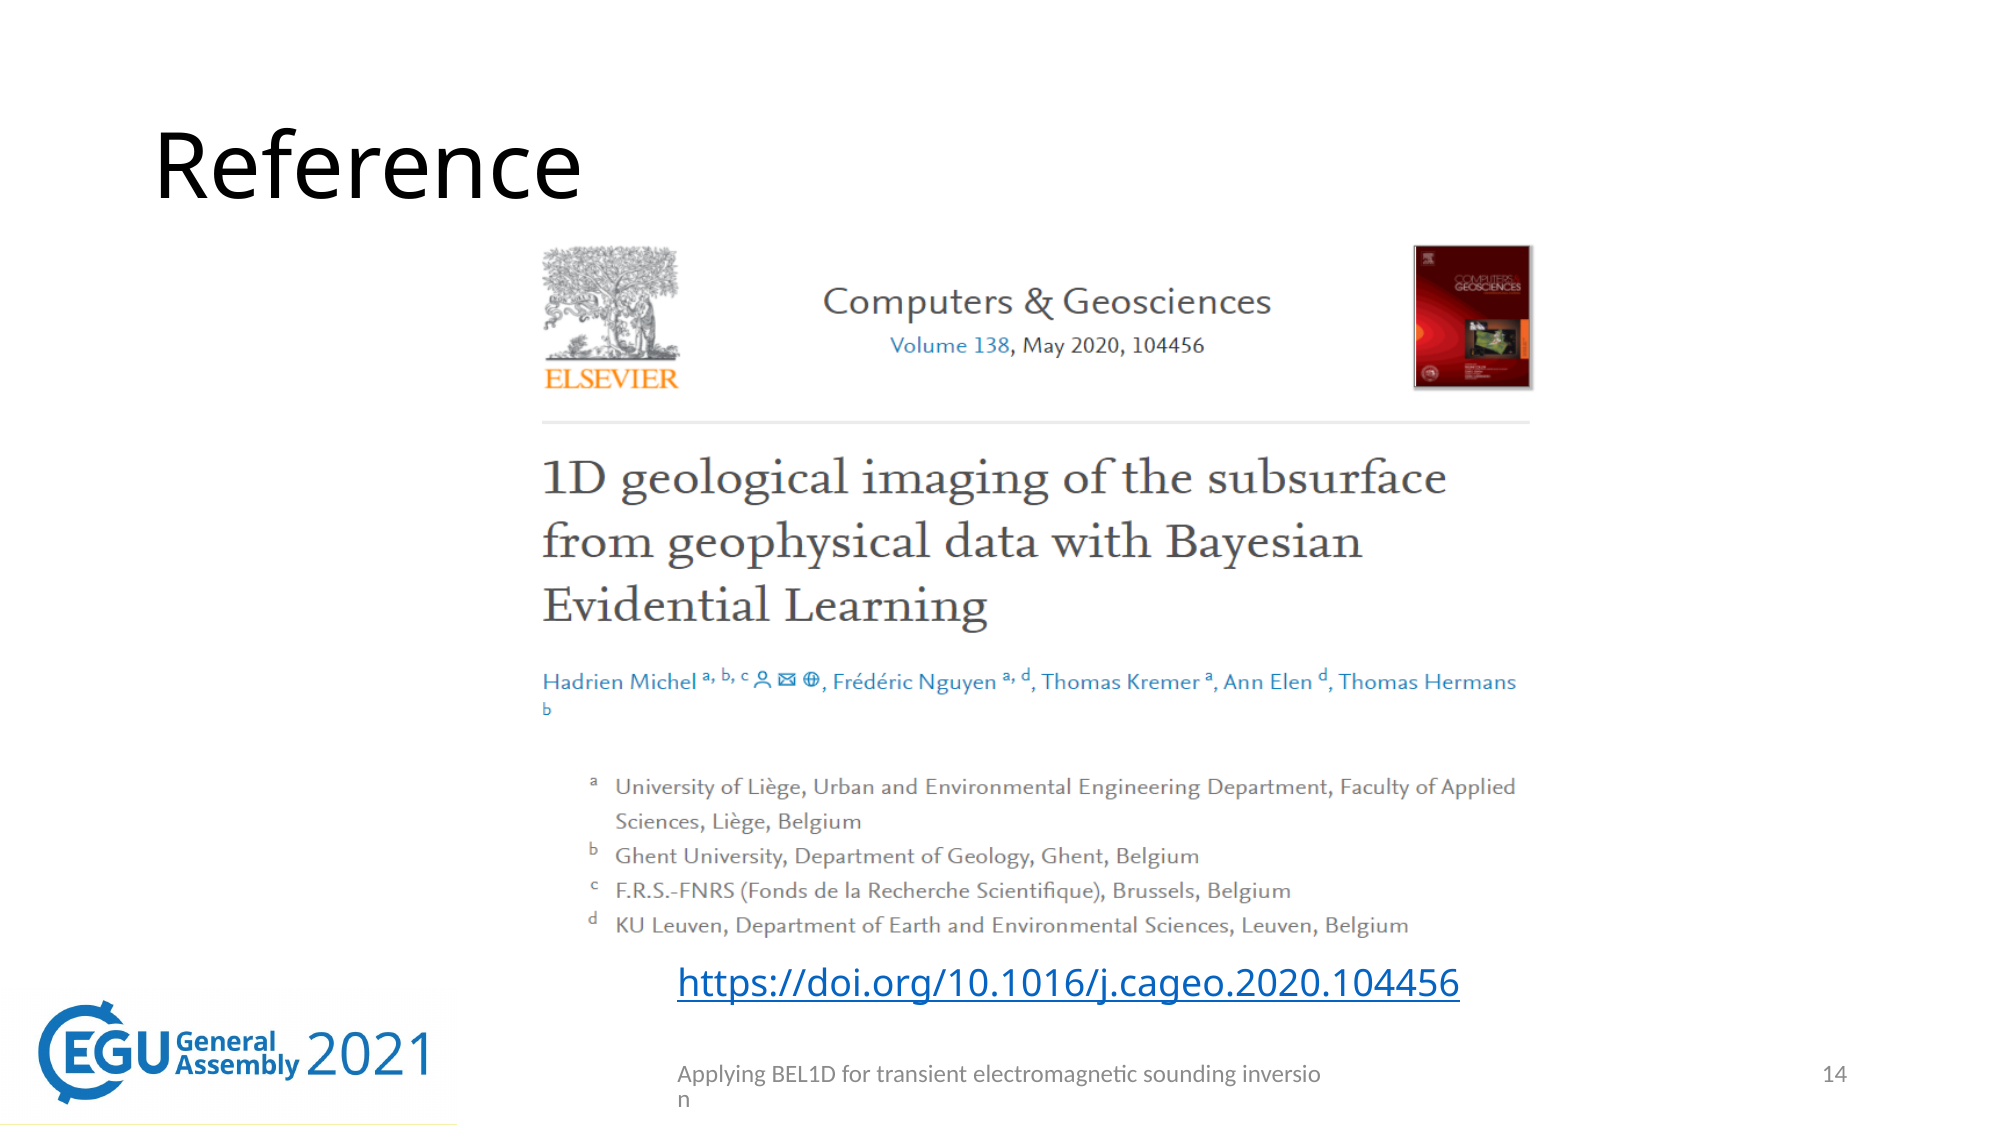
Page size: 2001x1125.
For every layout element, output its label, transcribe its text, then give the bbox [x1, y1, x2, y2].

picture [0, 987, 457, 1125]
footer Applying BEL1D for transient electromagnetic sounding inversion [662, 1042, 1338, 1103]
slide_number 14 [1412, 1042, 1863, 1103]
text_box https://doi.org/10.1016/j.cageo.2020.104456 [662, 951, 1663, 1018]
picture [498, 225, 1574, 952]
title Reference [137, 59, 1863, 278]
